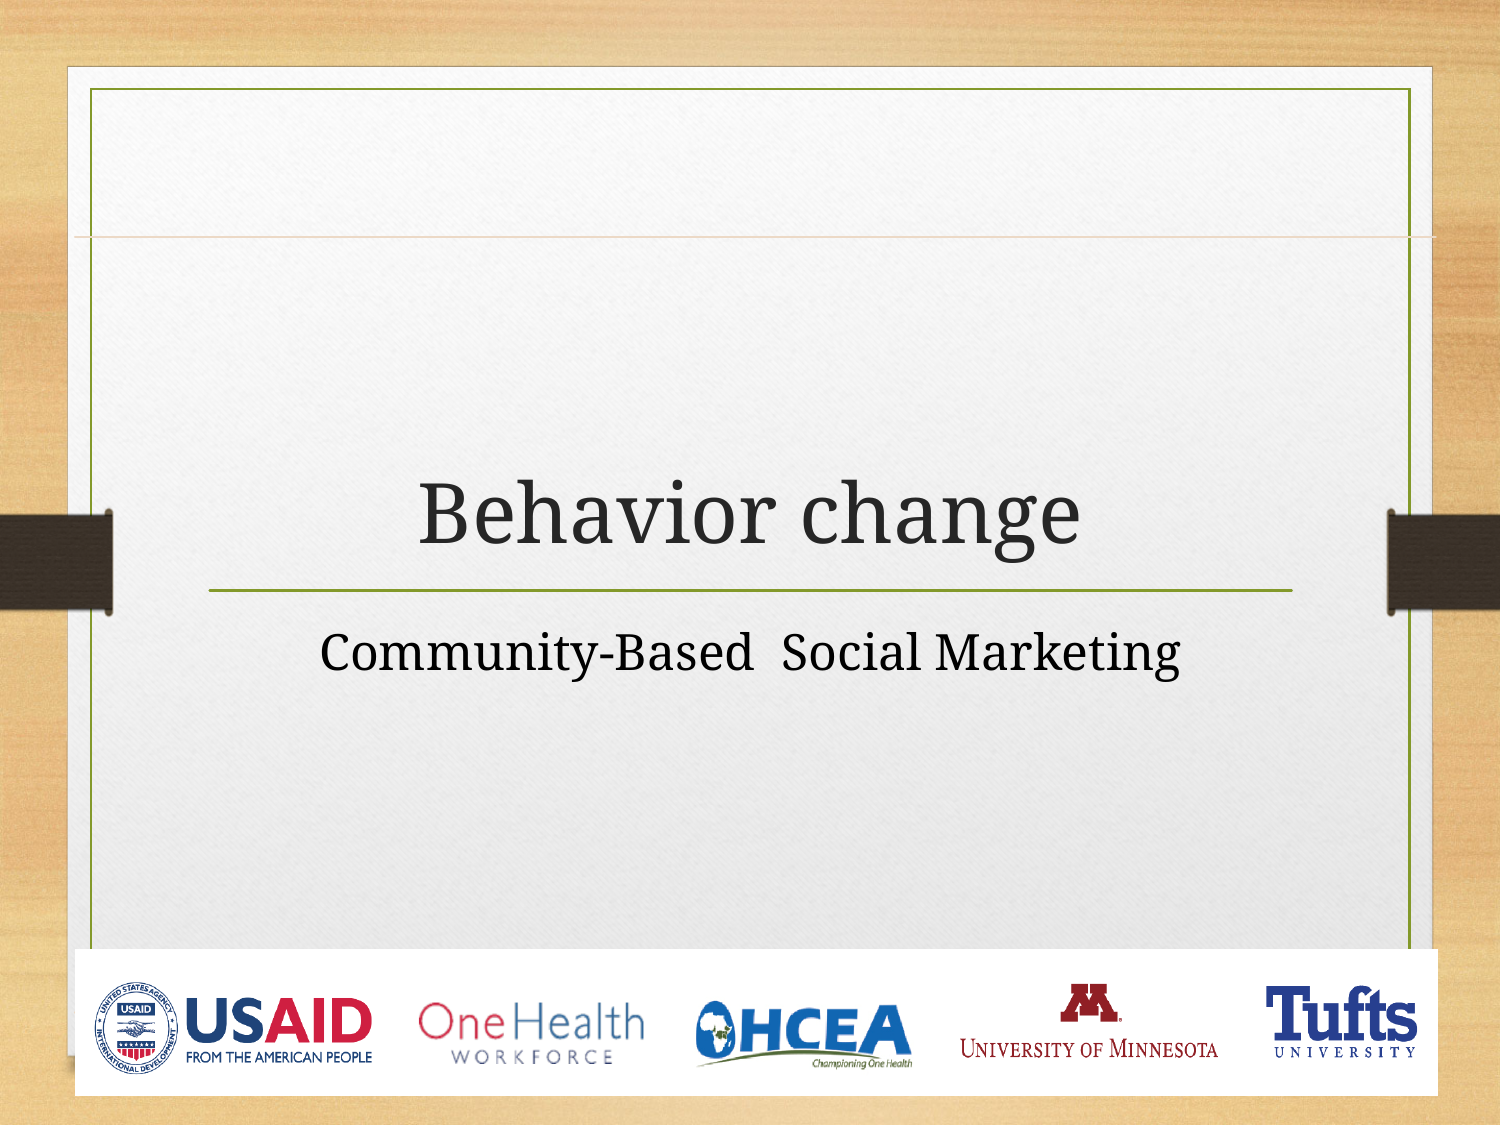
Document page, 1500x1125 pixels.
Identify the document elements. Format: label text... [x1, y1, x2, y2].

title Behavior change [209, 269, 1292, 569]
list Community-Based Social Marketing [209, 612, 1292, 792]
picture [0, 0, 1500, 1125]
